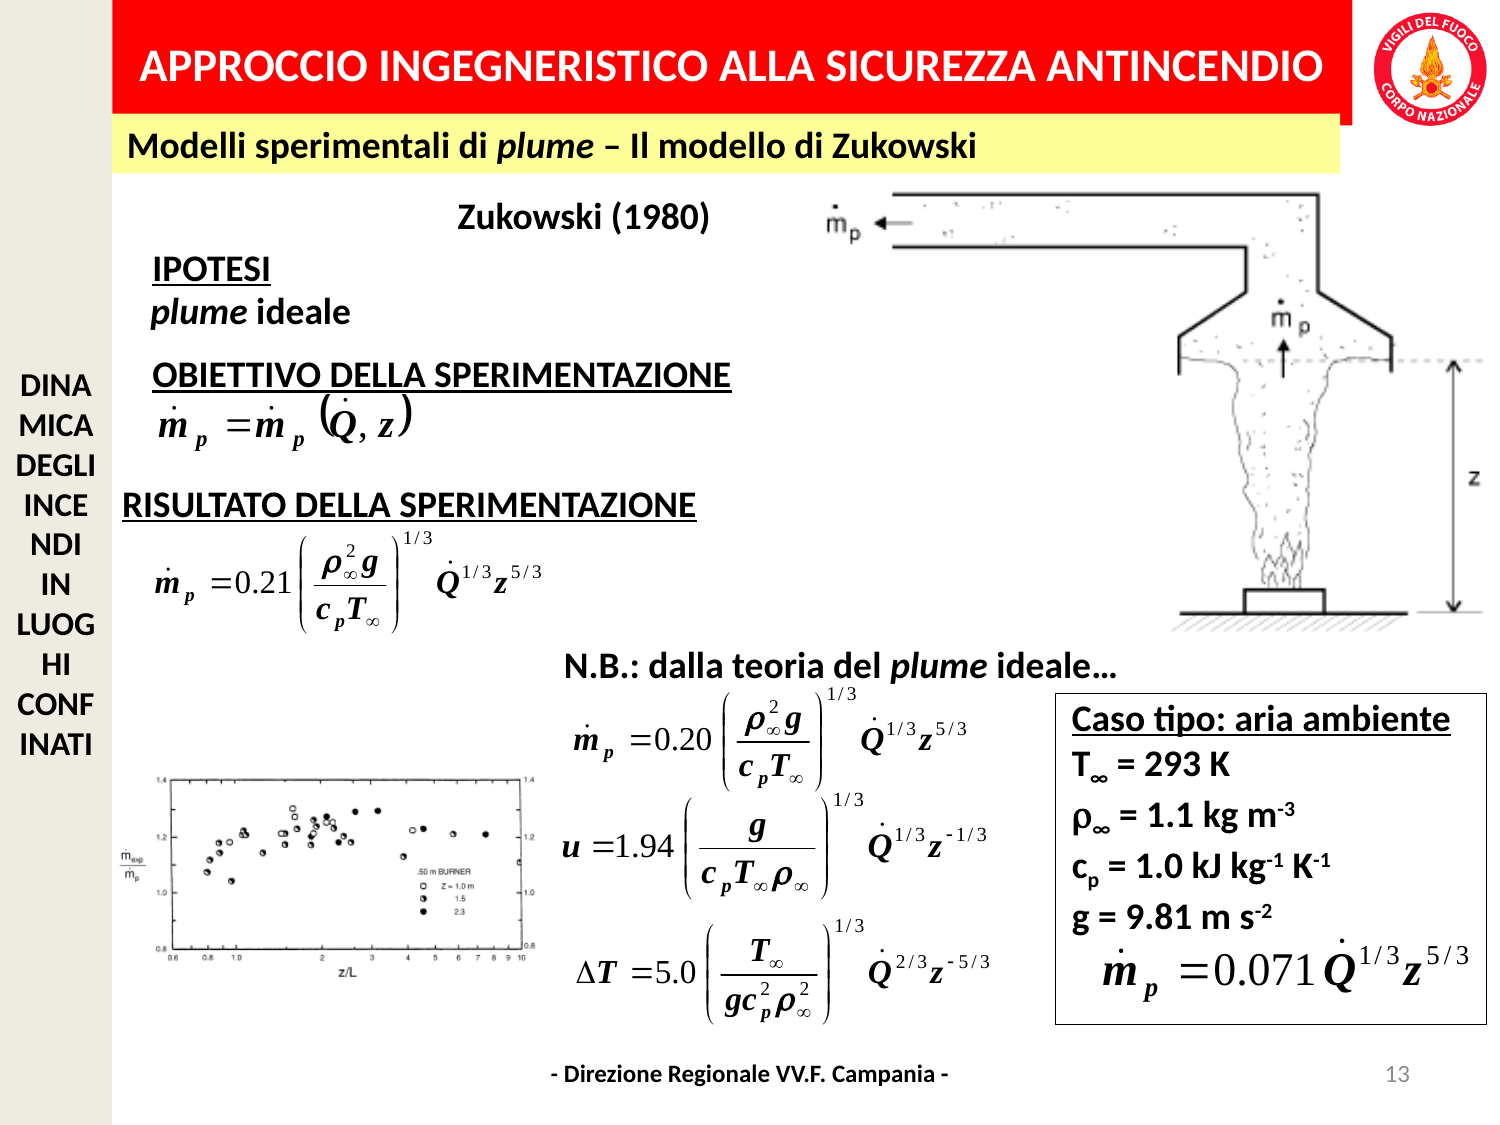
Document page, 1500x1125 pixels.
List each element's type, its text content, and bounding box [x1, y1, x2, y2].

text_box [1055, 693, 1487, 1025]
title DINAMICA DEGLI INCENDI IN LUOGHI CONFINATI [0, 0, 113, 1125]
picture [1360, 0, 1500, 138]
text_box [556, 782, 994, 906]
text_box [1094, 934, 1479, 1013]
slide_number 13 [1074, 1042, 1425, 1103]
text_box Caso tipo: aria ambiente T∞ = 293 K r∞ = 1.1 kg m-3 cp = 1.0 kJ kg-1 K-1 g = 9.81 m s-2 [1057, 686, 1500, 945]
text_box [151, 394, 413, 461]
text_box N.B.: dalla teoria del plume ideale… [549, 633, 1164, 694]
text_box OBIETTIVO DELLA SPERIMENTAZIONE [137, 342, 804, 403]
picture [111, 774, 544, 982]
text_box RISULTATO DELLA SPERIMENTAZIONE [107, 472, 804, 533]
text_box Modelli sperimentali di plume – Il modello di Zukowski [112, 113, 1341, 174]
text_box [570, 910, 997, 1034]
footer - Direzione Regionale VV.F. Campania - [512, 1042, 988, 1103]
text_box plume ideale [135, 279, 384, 339]
picture [809, 179, 1500, 641]
text_box Zukowski (1980) [442, 184, 762, 245]
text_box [567, 678, 973, 781]
text_box IPOTESI [137, 236, 339, 297]
text_box APPROCCIO INGEGNERISTICO ALLA SICUREZZA ANTINCENDIO [112, 0, 1353, 126]
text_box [149, 521, 547, 641]
